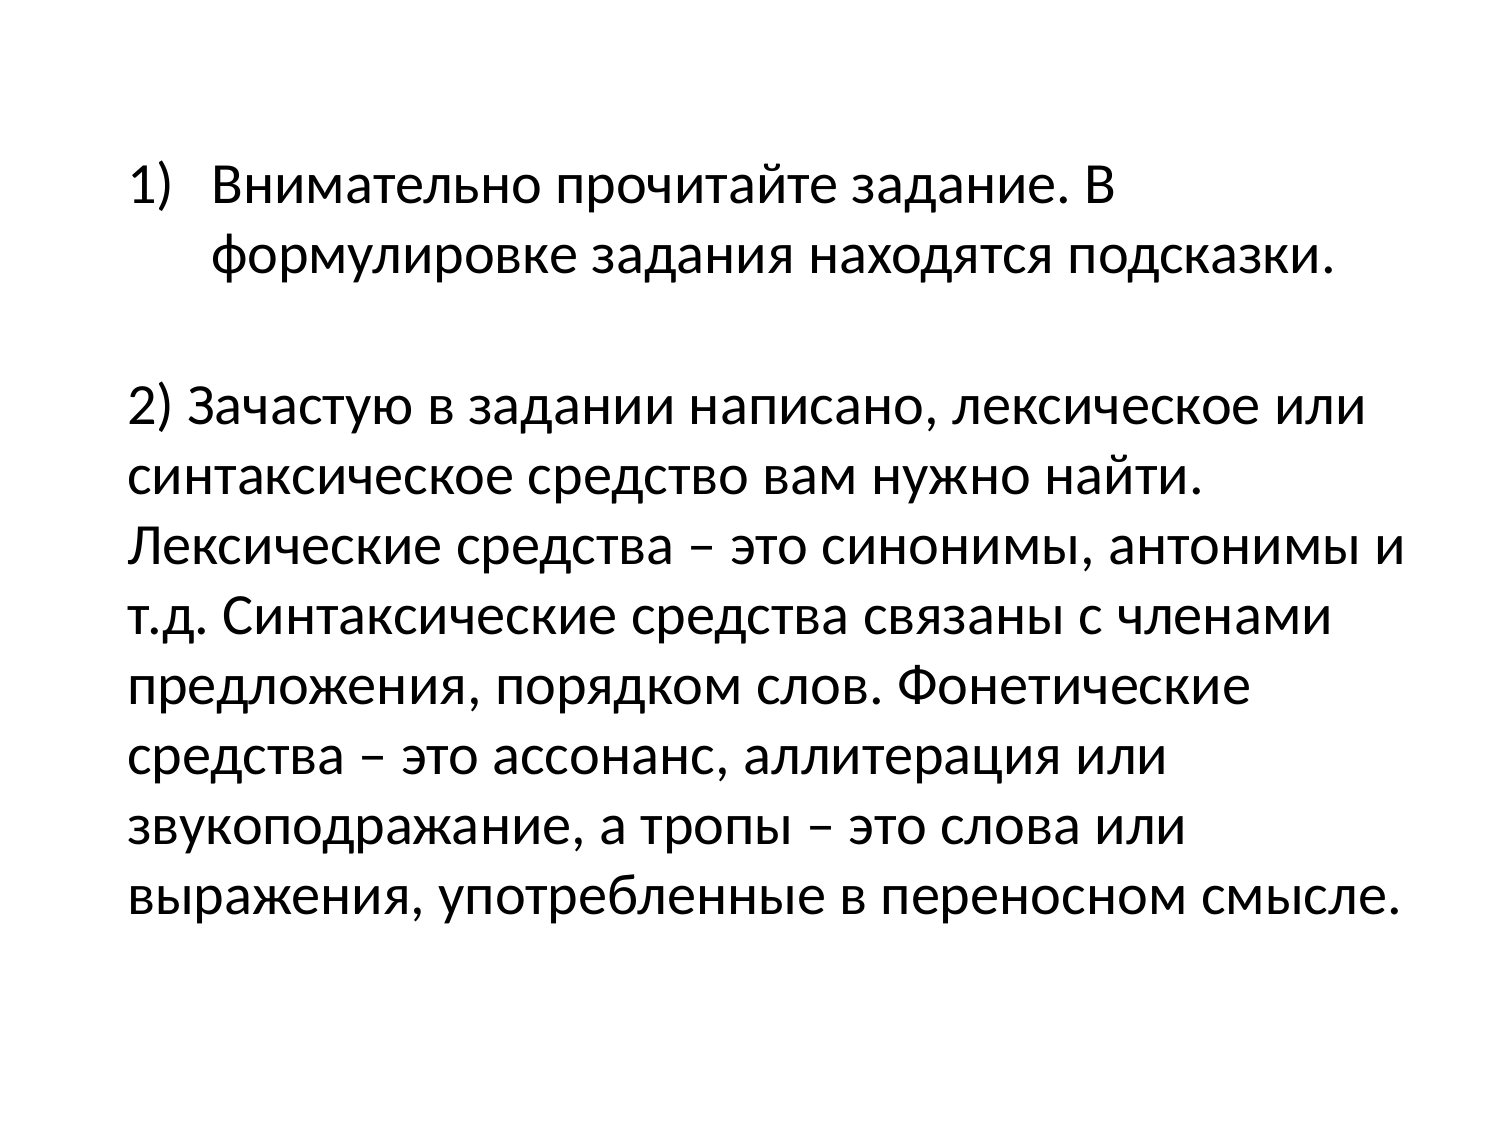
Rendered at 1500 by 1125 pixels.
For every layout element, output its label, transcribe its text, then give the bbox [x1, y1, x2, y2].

list Внимательно прочитайте задание. В формулировке задания находятся подсказки. 2) Зачастую в задании написано, лексическое или синтаксическое средство вам нужно найти. Лексические средства – это синонимы, антонимы и т.д. Синтаксические средства связаны с членами предложения, порядком слов. Фонетические средства – это ассонанс, аллитерация или звукоподражание, а тропы – это слова или выражения, употребленные в переносном смысле. [111, 136, 1426, 1006]
